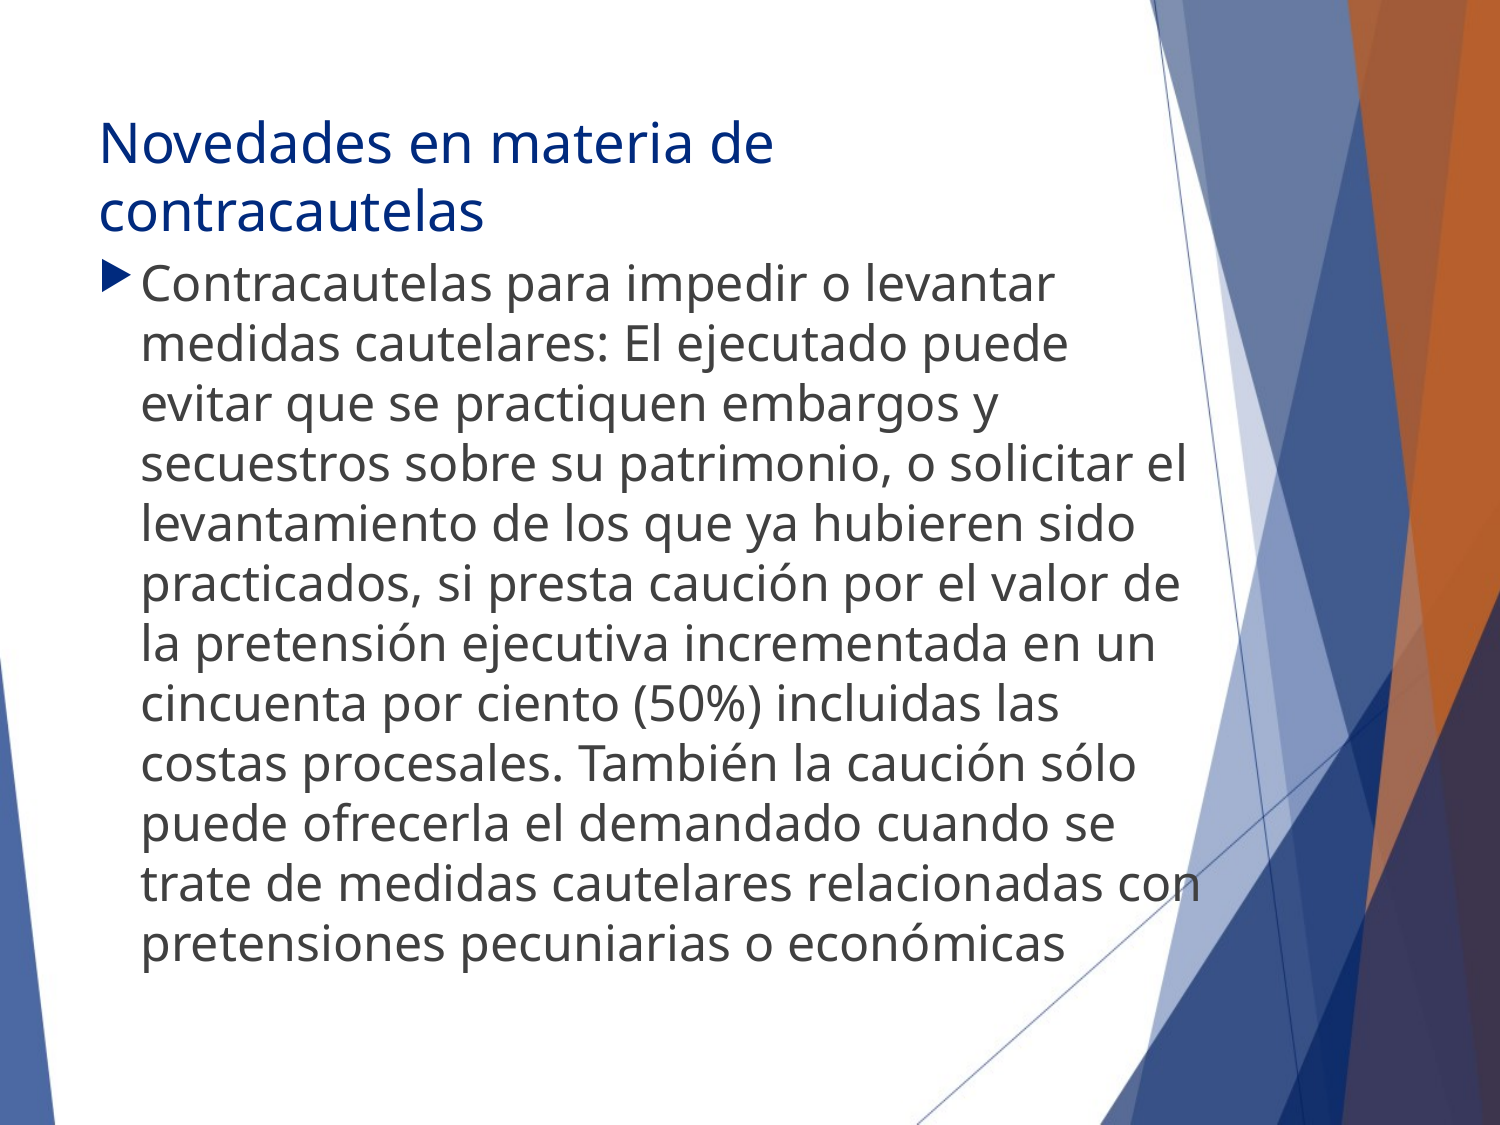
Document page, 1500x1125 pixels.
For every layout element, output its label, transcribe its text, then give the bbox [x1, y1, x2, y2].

list Contracautelas para impedir o levantar medidas cautelares: El ejecutado puede evitar que se practiquen embargos y secuestros sobre su patrimonio, o solicitar el levantamiento de los que ya hubieren sido practicados, si presta caución por el valor de la pretensión ejecutiva incrementada en un cincuenta por ciento (50%) incluidas las costas procesales. También la caución sólo puede ofrecerla el demandado cuando se trate de medidas cautelares relacionadas con pretensiones pecuniarias o económicas [83, 243, 1223, 881]
title Novedades en materia de contracautelas [83, 99, 1176, 243]
picture [0, 0, 1500, 1125]
